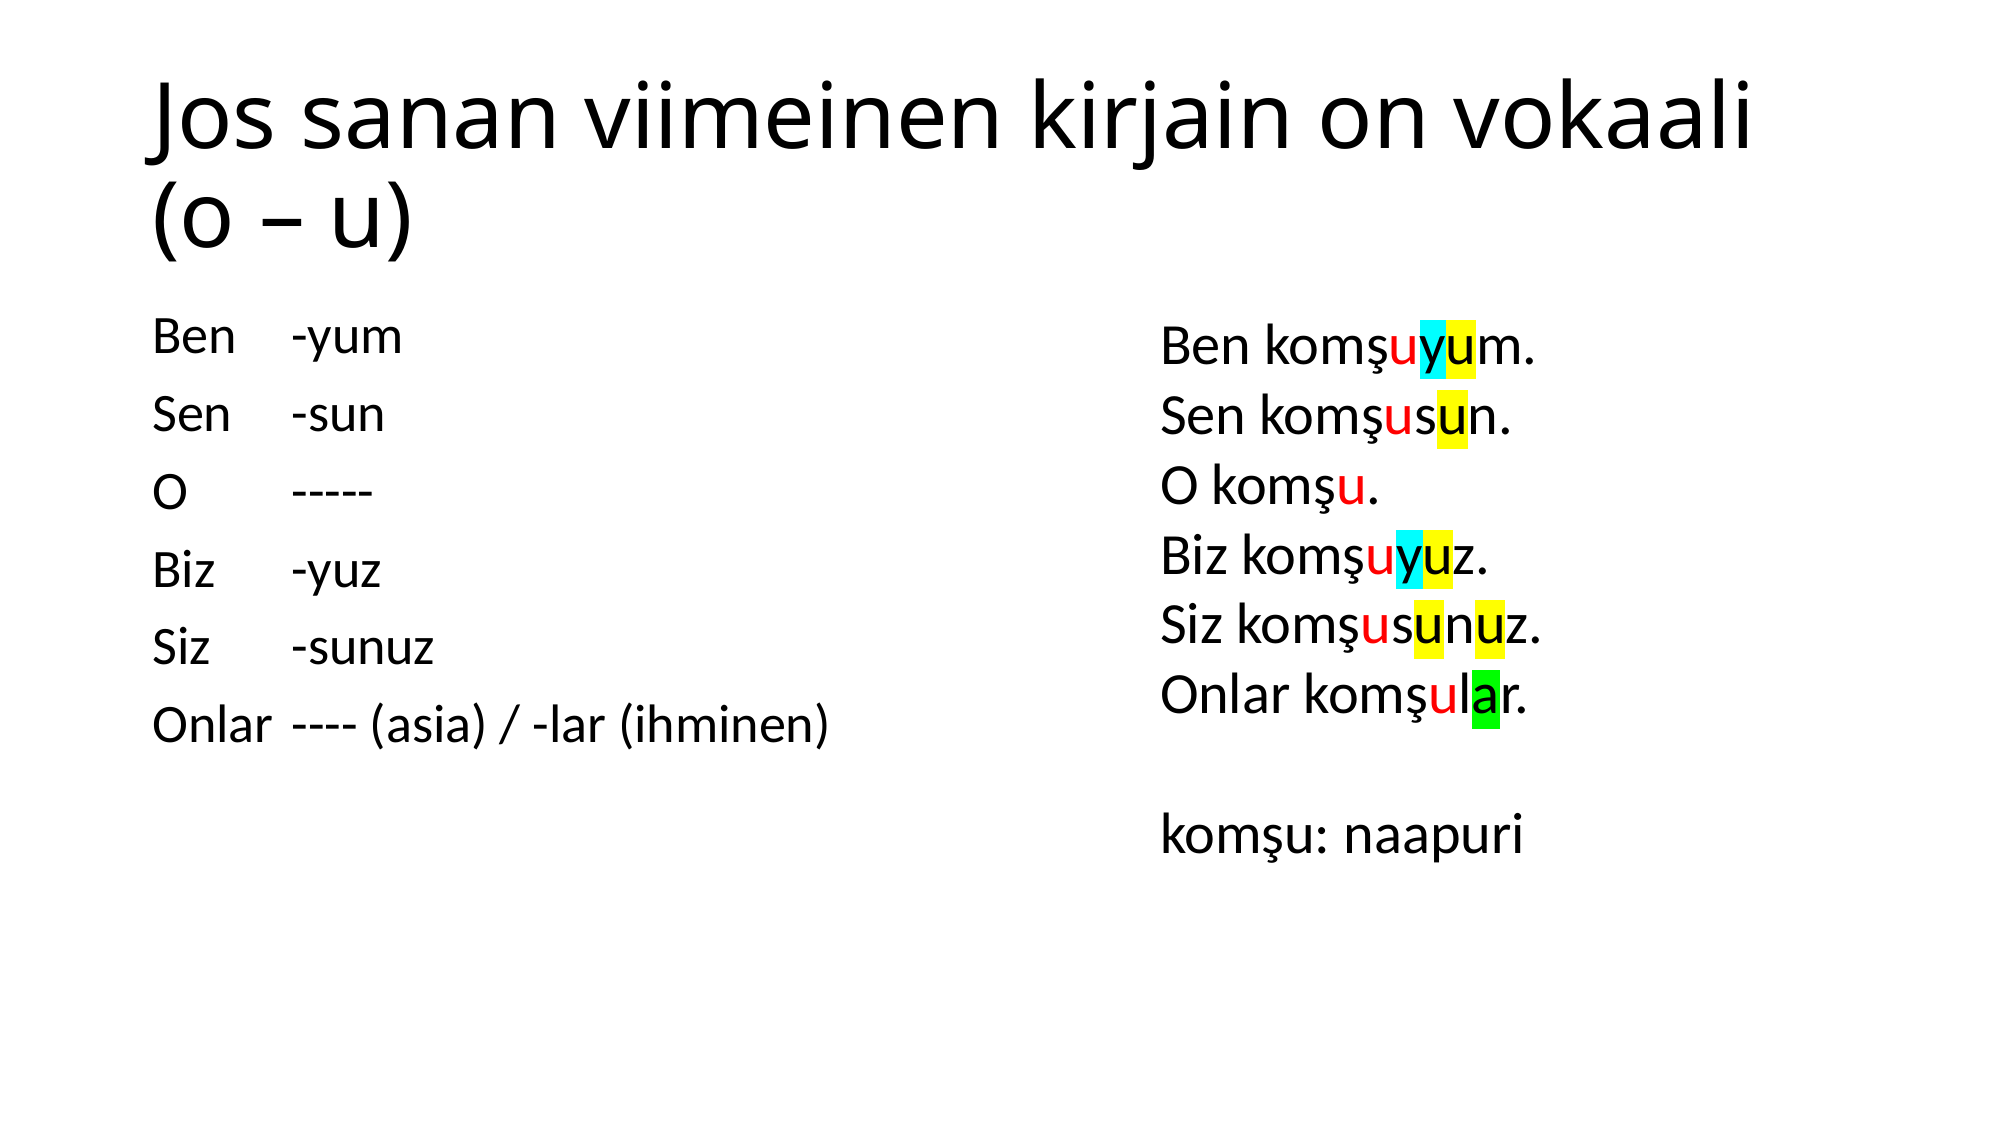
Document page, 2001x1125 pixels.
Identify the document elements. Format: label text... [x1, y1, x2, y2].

list Ben -yum Sen -sun O ----- Biz -yuz Siz -sunuz Onlar ---- (asia) / -lar (ihminen) [137, 299, 1058, 1014]
text_box Ben komşuyum. Sen komşusun. O komşu. Biz komşuyuz. Siz komşusunuz. Onlar komşular. komşu: naapuri [1145, 298, 1863, 873]
title Jos sanan viimeinen kirjain on vokaali (o – u) [137, 59, 1863, 278]
